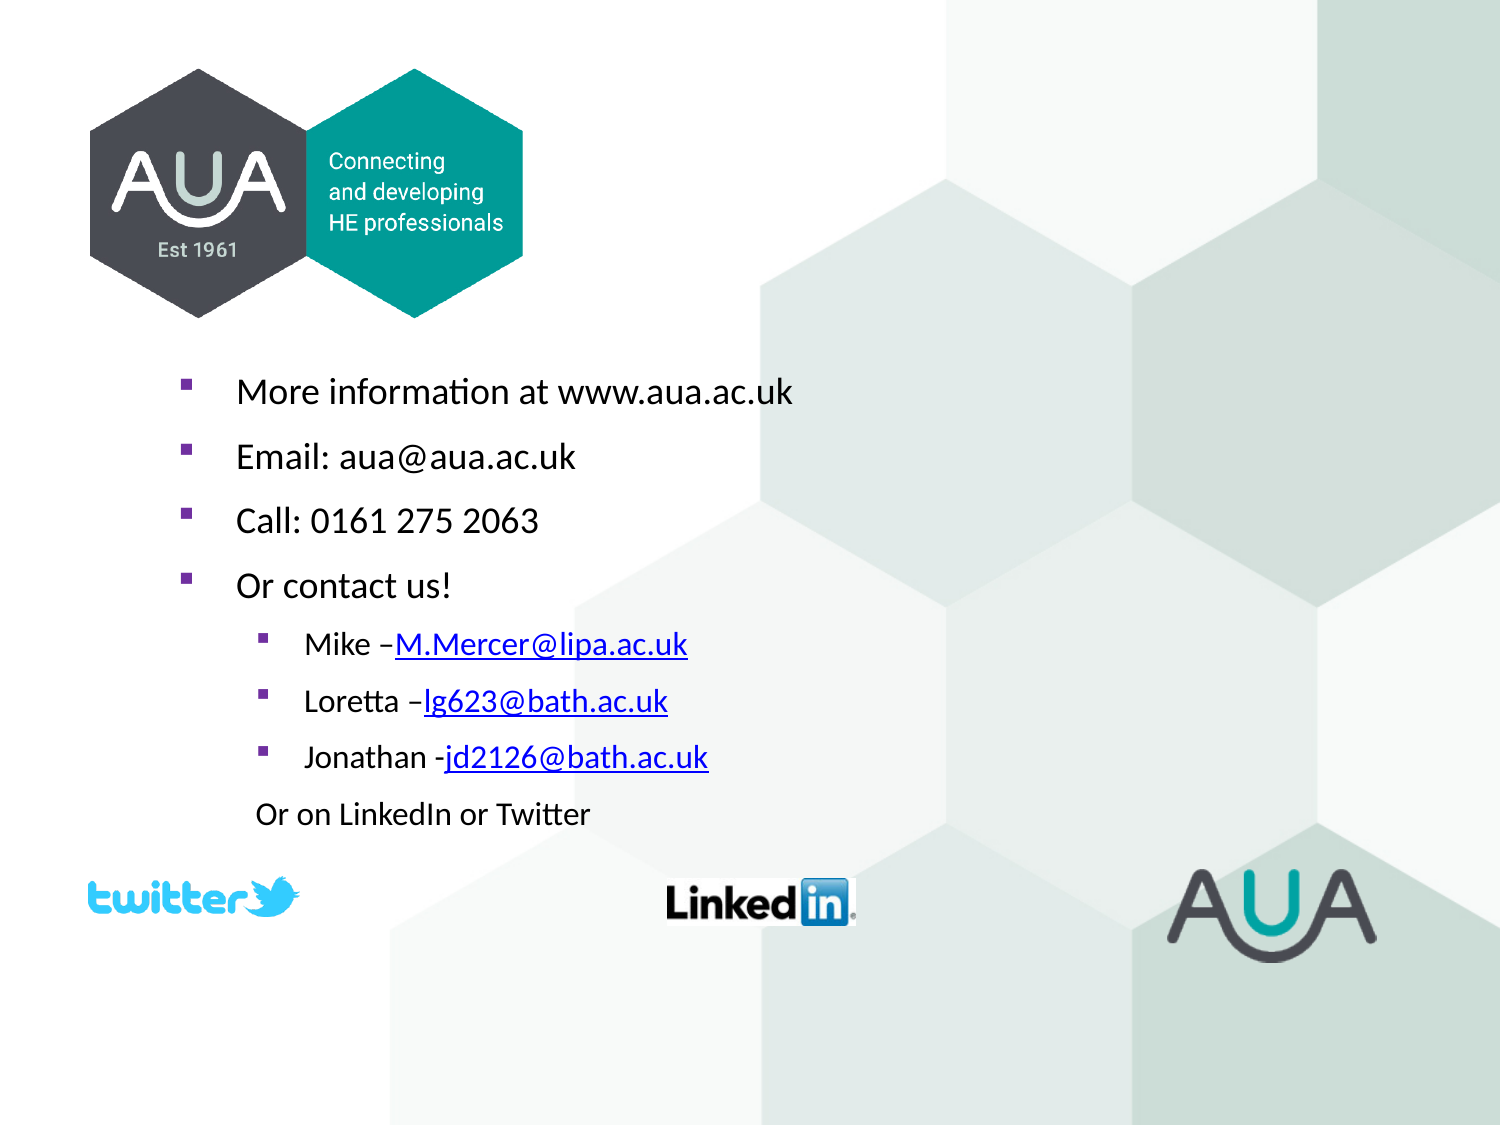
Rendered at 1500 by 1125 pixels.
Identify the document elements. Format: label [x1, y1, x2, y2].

text_box [88, 876, 856, 927]
picture [0, 0, 1500, 1125]
